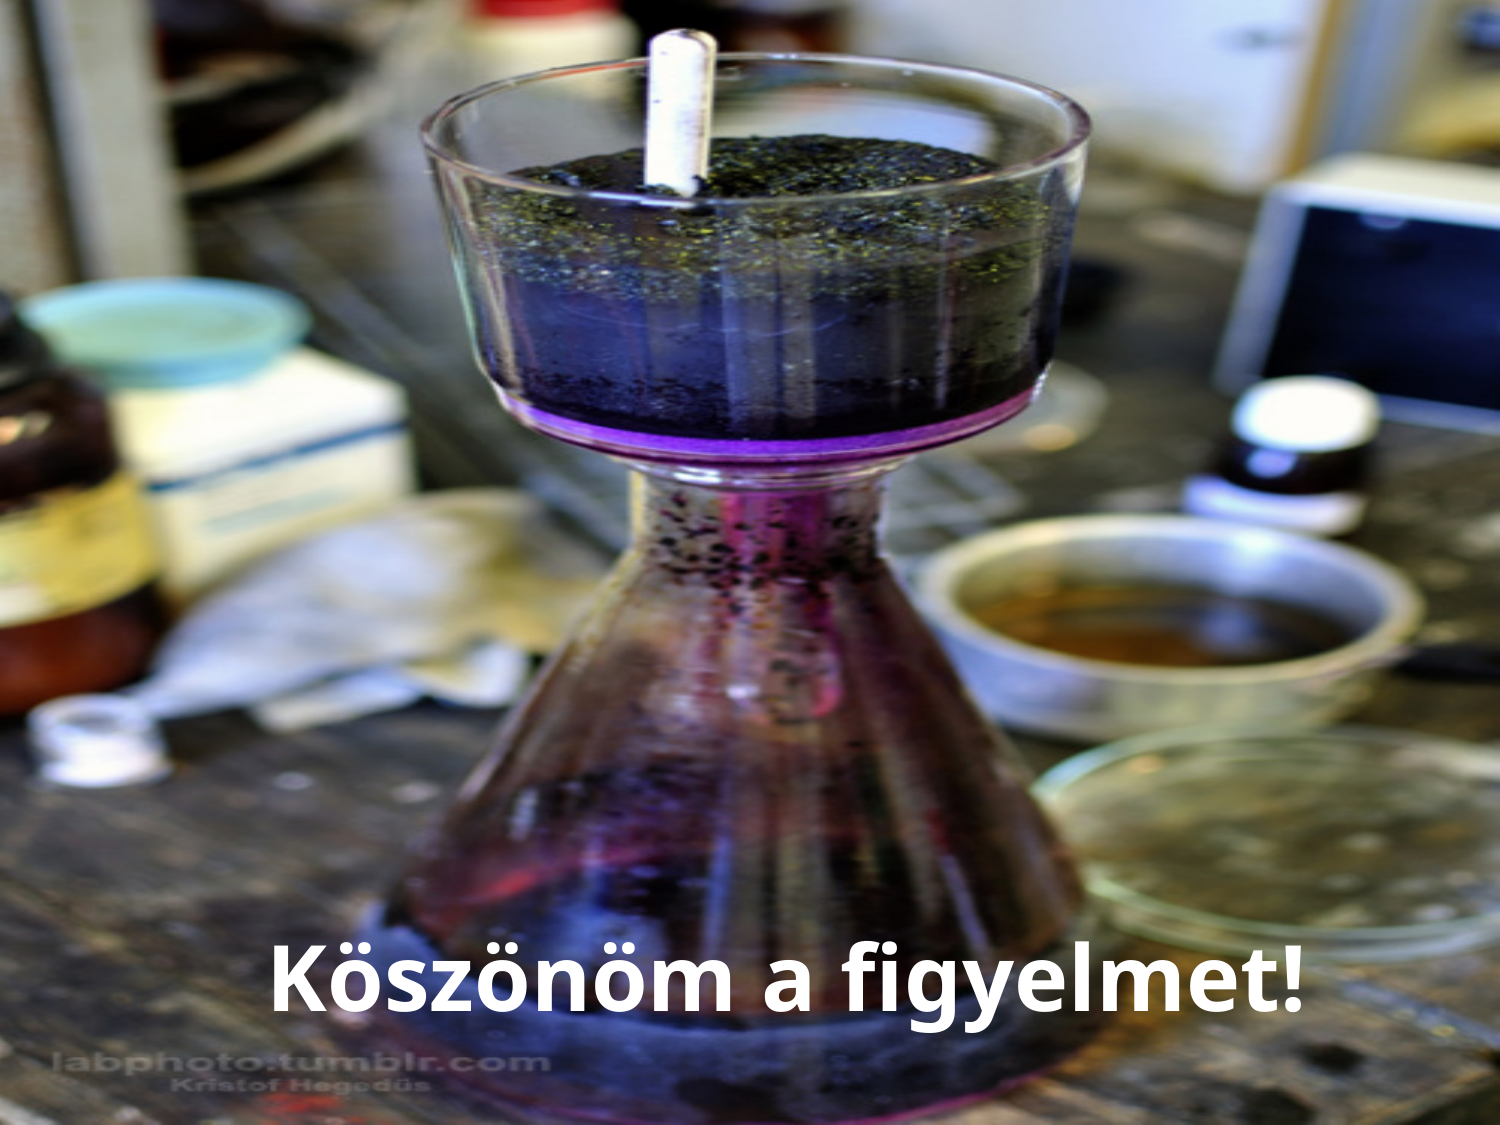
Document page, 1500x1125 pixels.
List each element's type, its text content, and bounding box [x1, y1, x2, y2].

picture [0, 0, 1500, 1125]
title Köszönöm a figyelmet! [112, 881, 1463, 1069]
